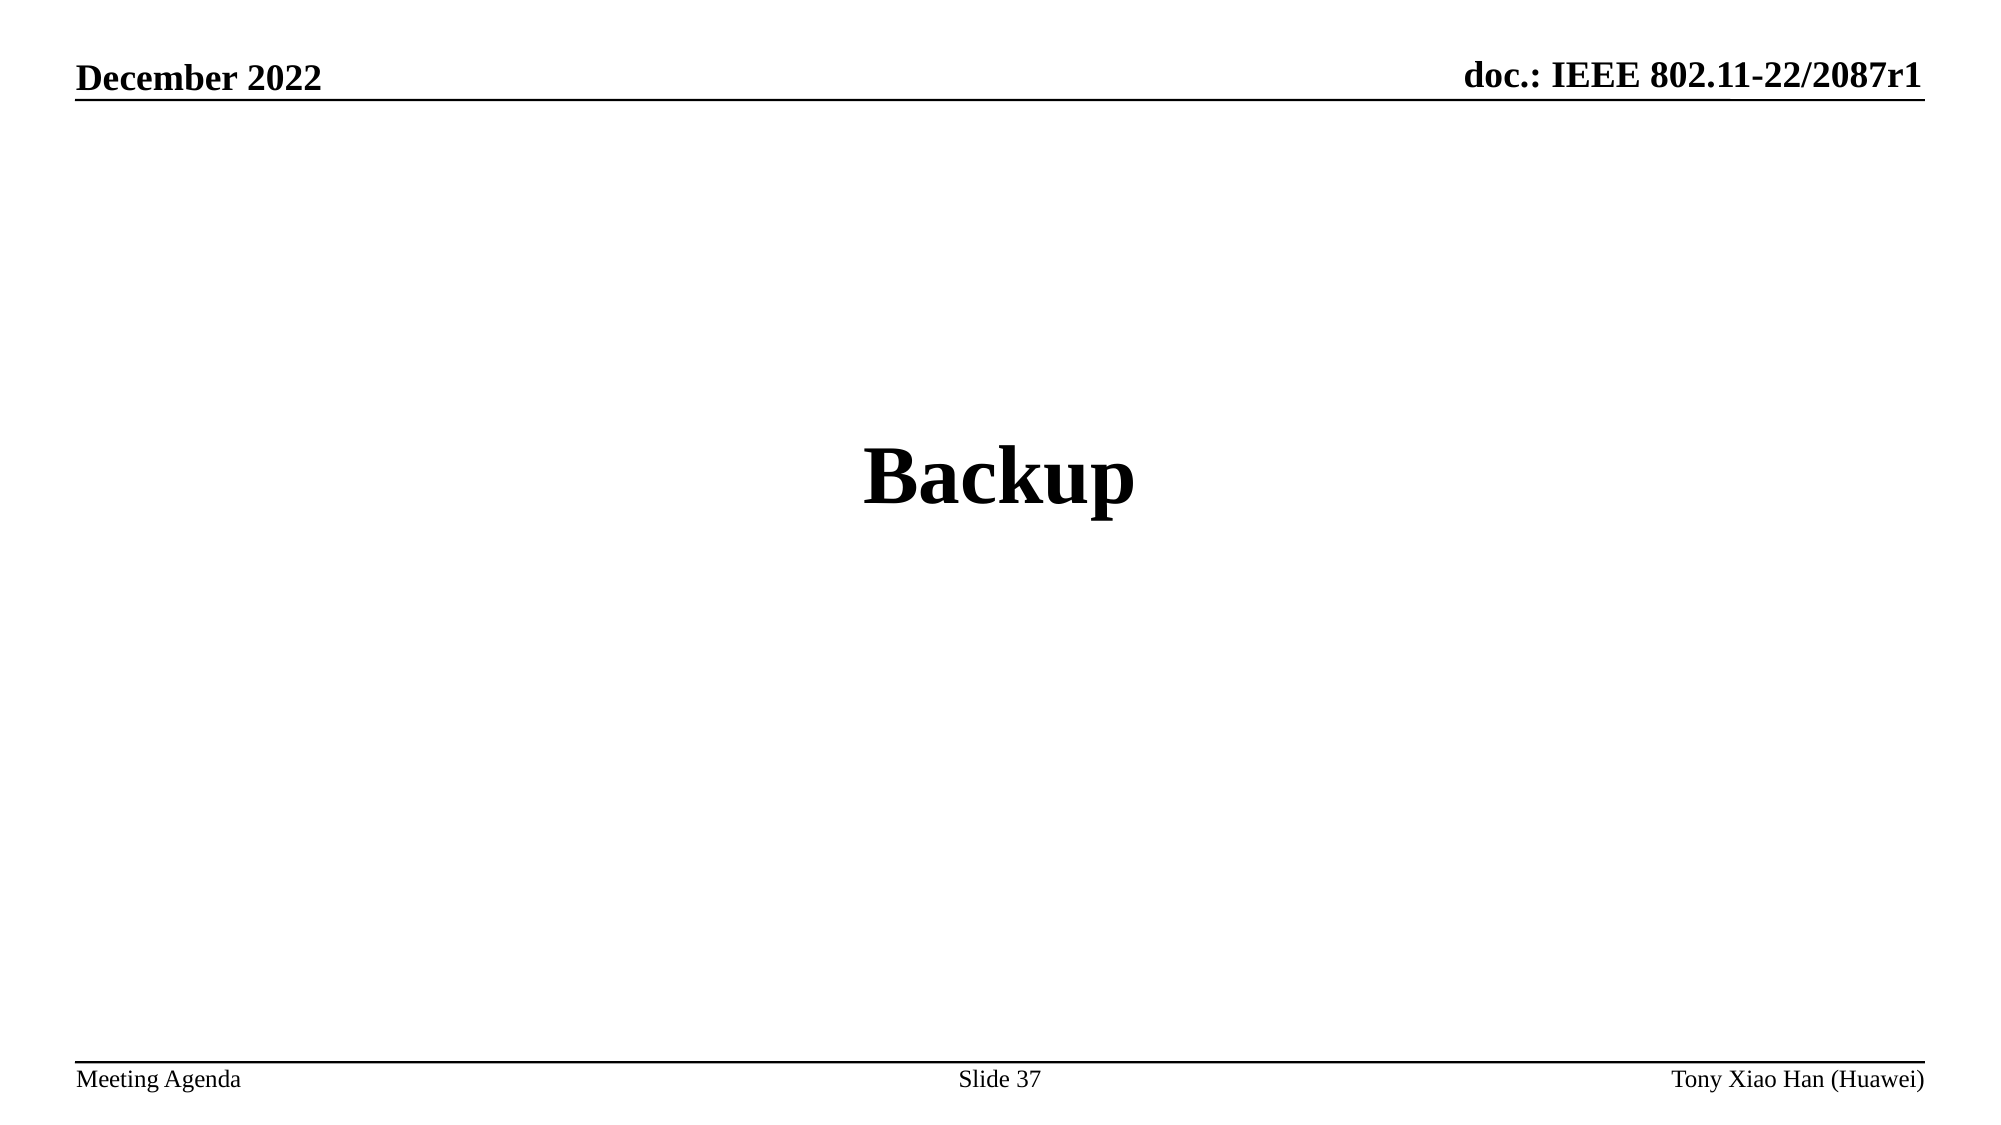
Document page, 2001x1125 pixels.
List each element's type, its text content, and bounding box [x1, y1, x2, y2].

text_box Backup [362, 412, 1638, 950]
